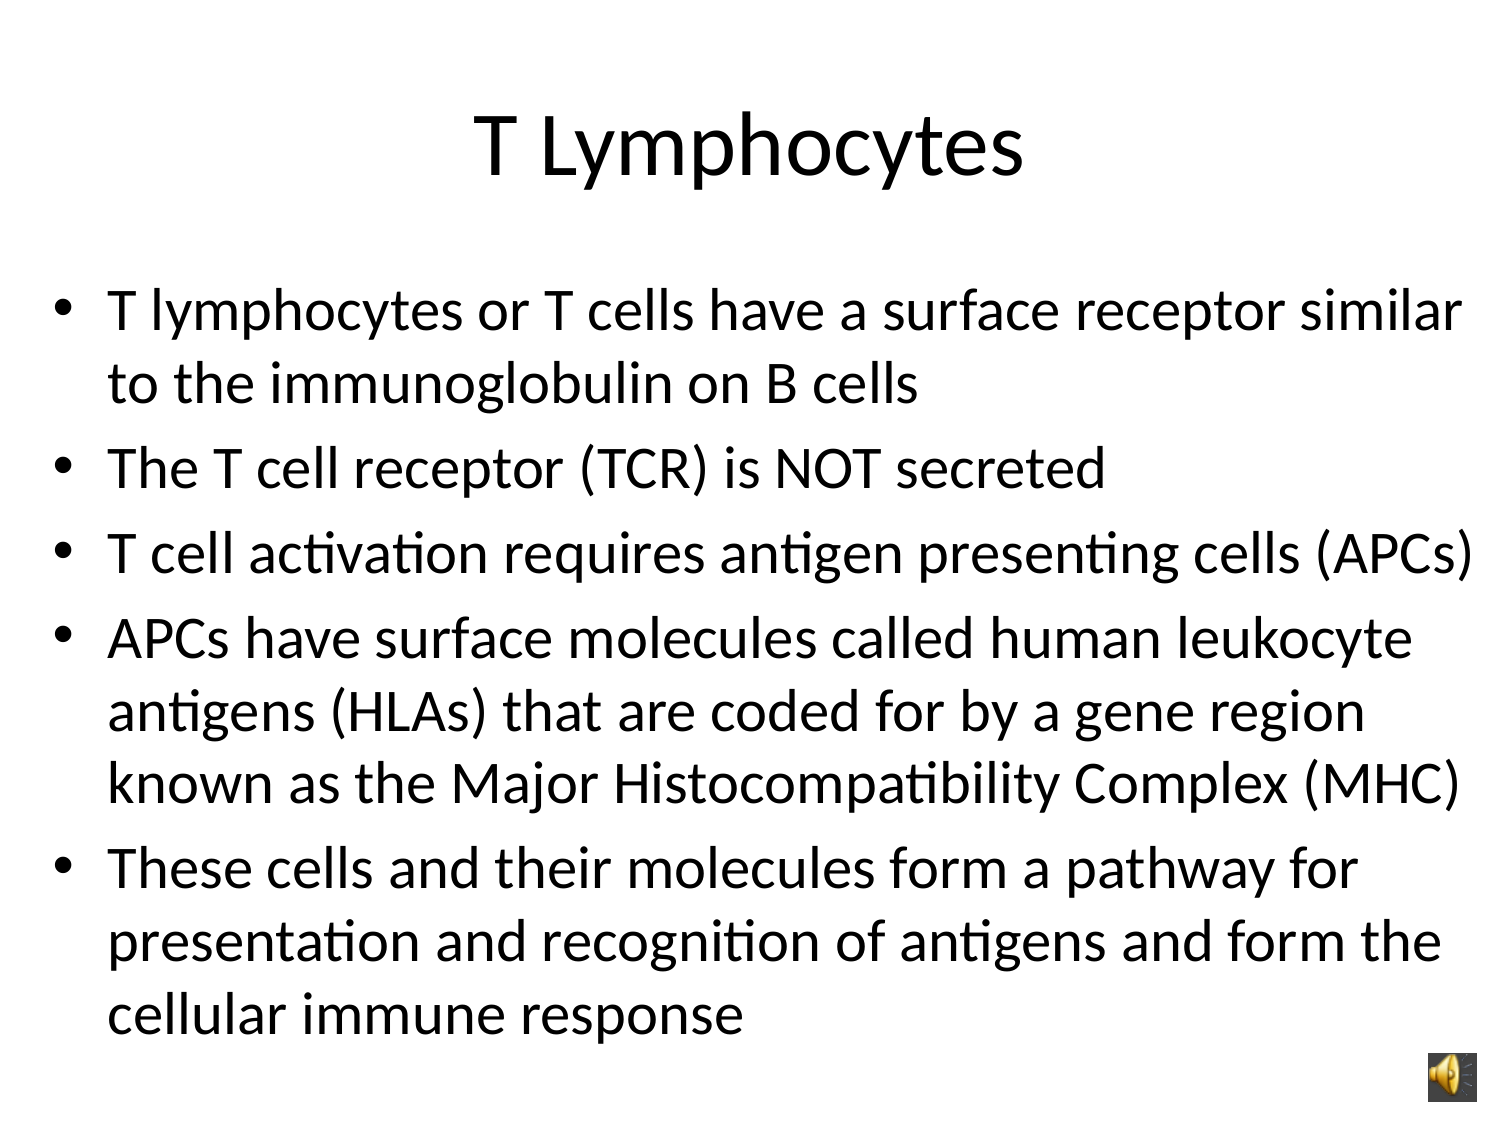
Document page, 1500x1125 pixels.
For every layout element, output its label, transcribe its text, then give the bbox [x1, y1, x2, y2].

title T Lymphocytes [74, 44, 1426, 233]
list T lymphocytes or T cells have a surface receptor similar to the immunoglobulin on B cells The T cell receptor (TCR) is NOT secreted T cell activation requires antigen presenting cells (APCs) APCs have surface molecules called human leukocyte antigens (HLAs) that are coded for by a gene region known as the Major Histocompatibility Complex (MHC) These cells and their molecules form a pathway for presentation and recognition of antigens and form the cellular immune response [37, 262, 1500, 1088]
picture [1427, 1052, 1478, 1103]
